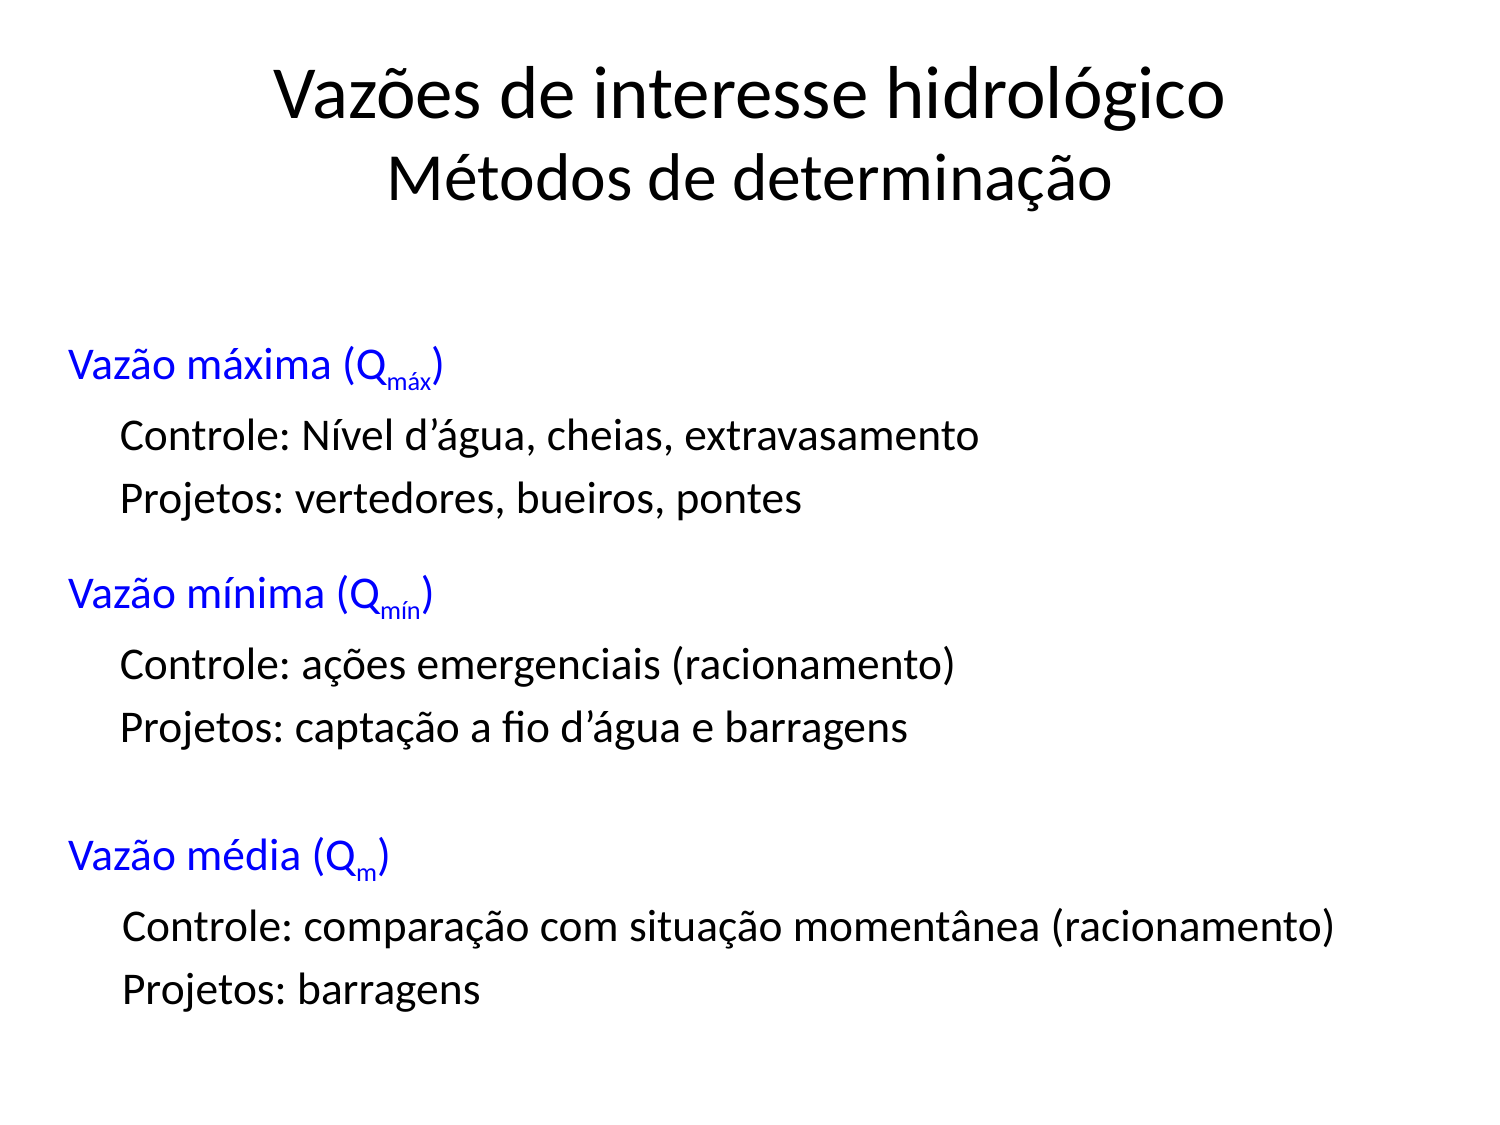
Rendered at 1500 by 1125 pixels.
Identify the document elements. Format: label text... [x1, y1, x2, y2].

list Vazão máxima (Qmáx) Controle: Nível d’água, cheias, extravasamento Projetos: vertedores, bueiros, pontes Vazão mínima (Qmín) Controle: ações emergenciais (racionamento) Projetos: captação a fio d’água e barragens Vazão média (Qm) Controle: comparação com situação momentânea (racionamento) Projetos: barragens [53, 326, 1483, 1024]
title Vazões de interesse hidrológico Métodos de determinação [0, 35, 1500, 223]
